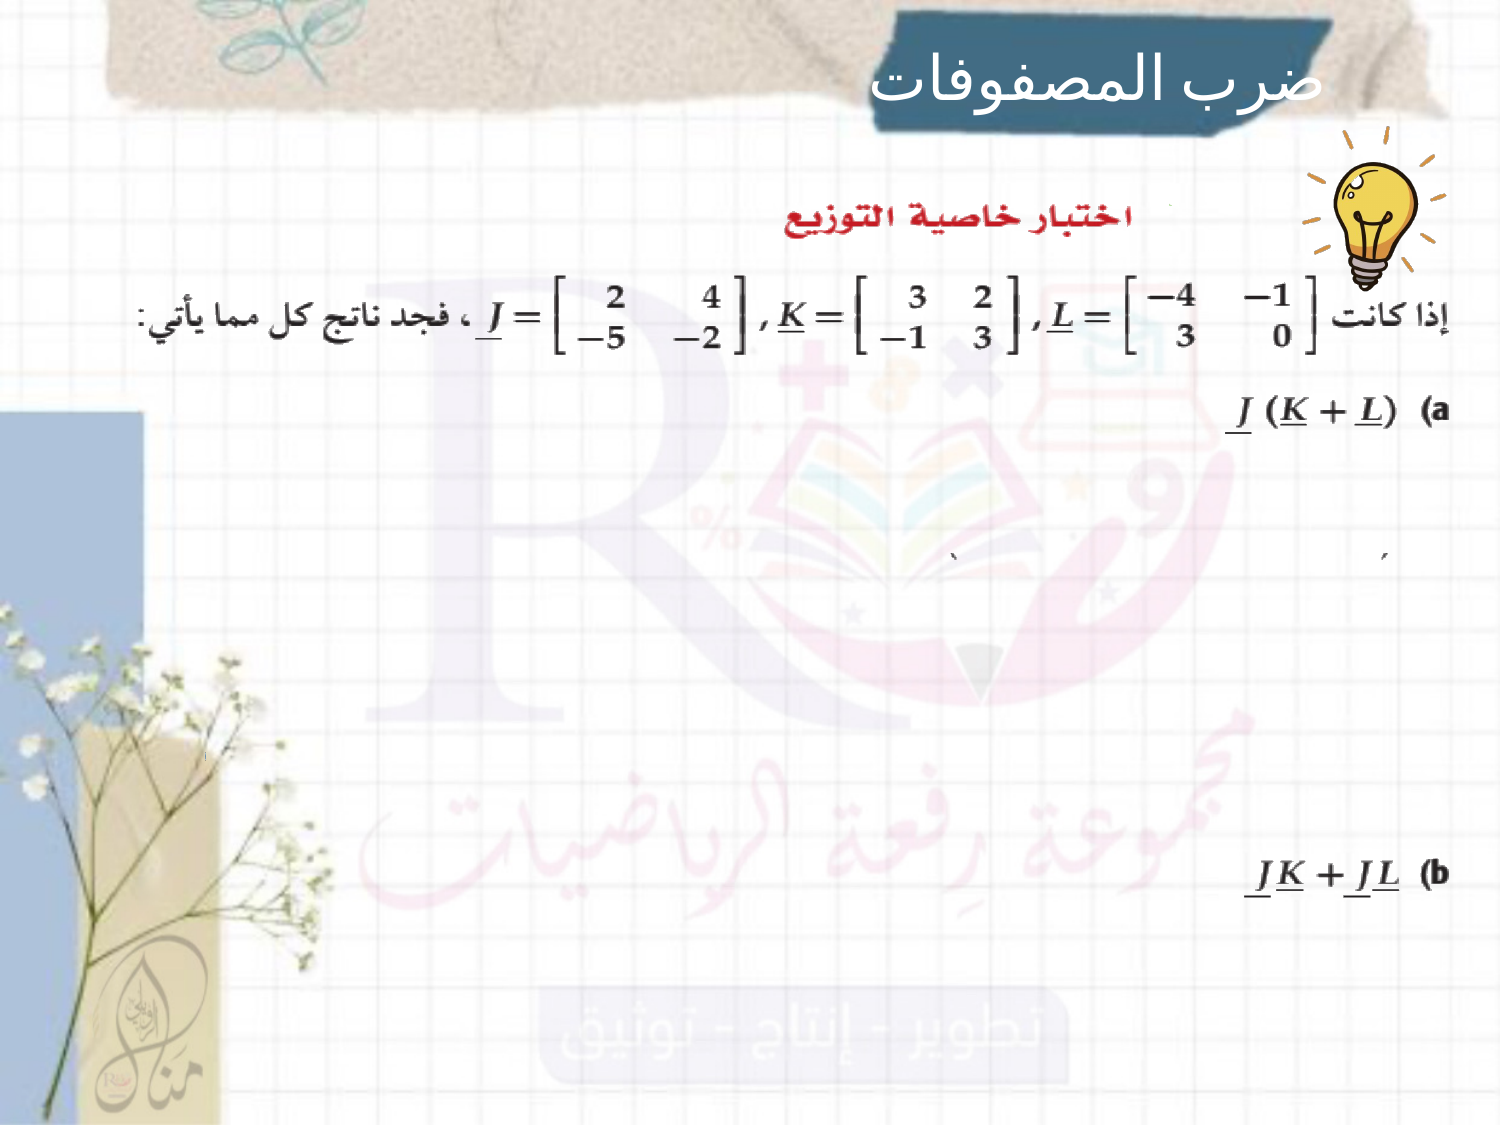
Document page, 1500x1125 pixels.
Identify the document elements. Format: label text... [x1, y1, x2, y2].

picture [0, 0, 1500, 1125]
text_box ضرب المصفوفات [860, 31, 1335, 121]
